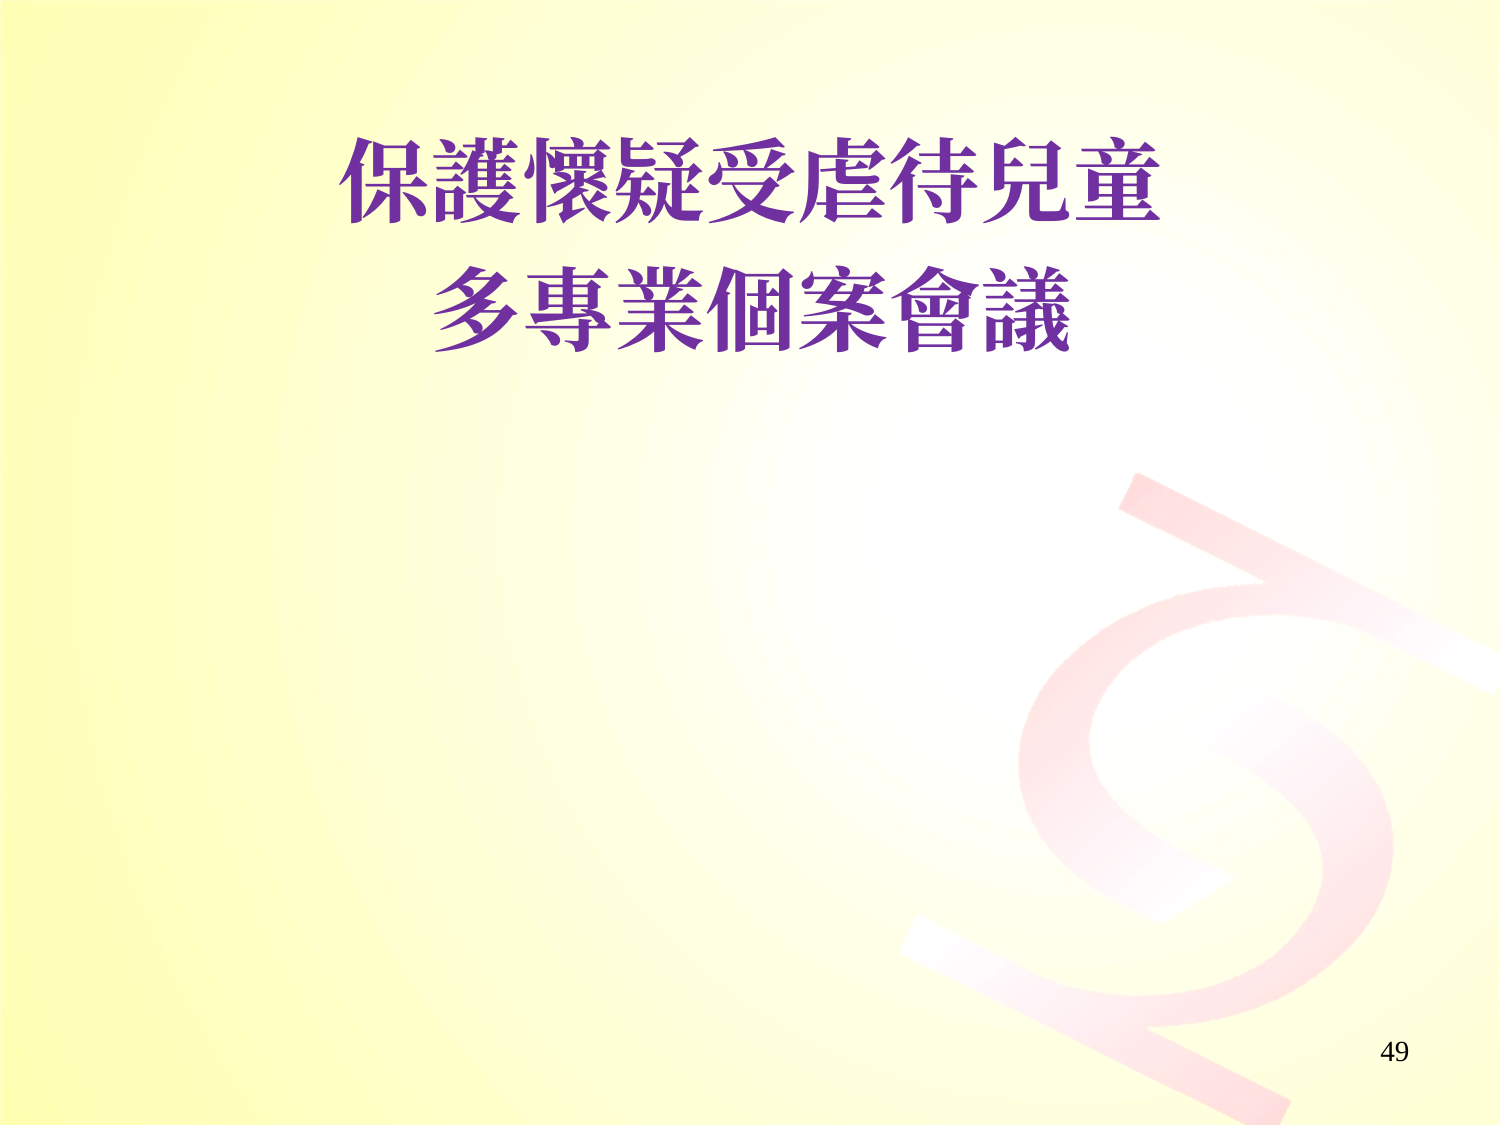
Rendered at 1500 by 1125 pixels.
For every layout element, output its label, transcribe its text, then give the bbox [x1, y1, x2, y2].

picture [0, 0, 1500, 1125]
list 保護懷疑受虐待兒童 多專業個案會議 [76, 116, 1427, 860]
slide_number 49 [1074, 1024, 1425, 1103]
